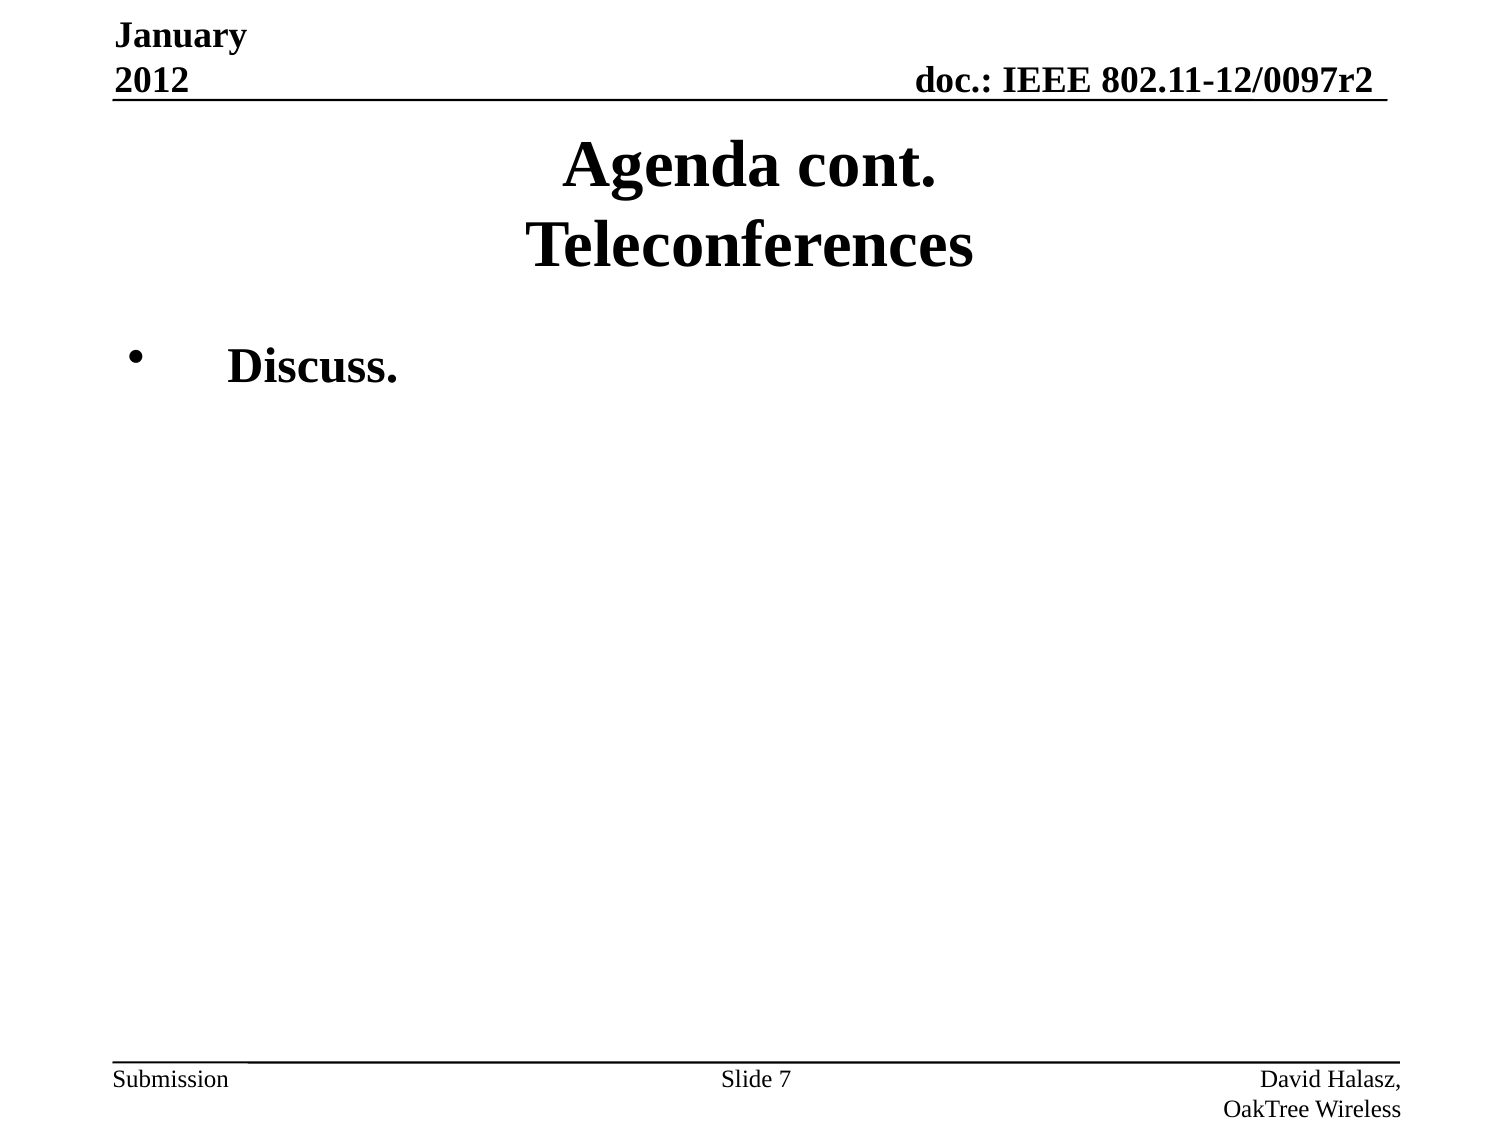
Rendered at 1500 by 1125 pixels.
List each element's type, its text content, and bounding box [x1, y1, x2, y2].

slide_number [114, 54, 333, 101]
footer David Halasz, OakTree Wireless [1185, 1061, 1402, 1093]
slide_number Slide 7 [712, 1061, 800, 1093]
title Agenda cont. Teleconferences [112, 112, 1388, 288]
list Discuss. [112, 324, 1388, 1001]
